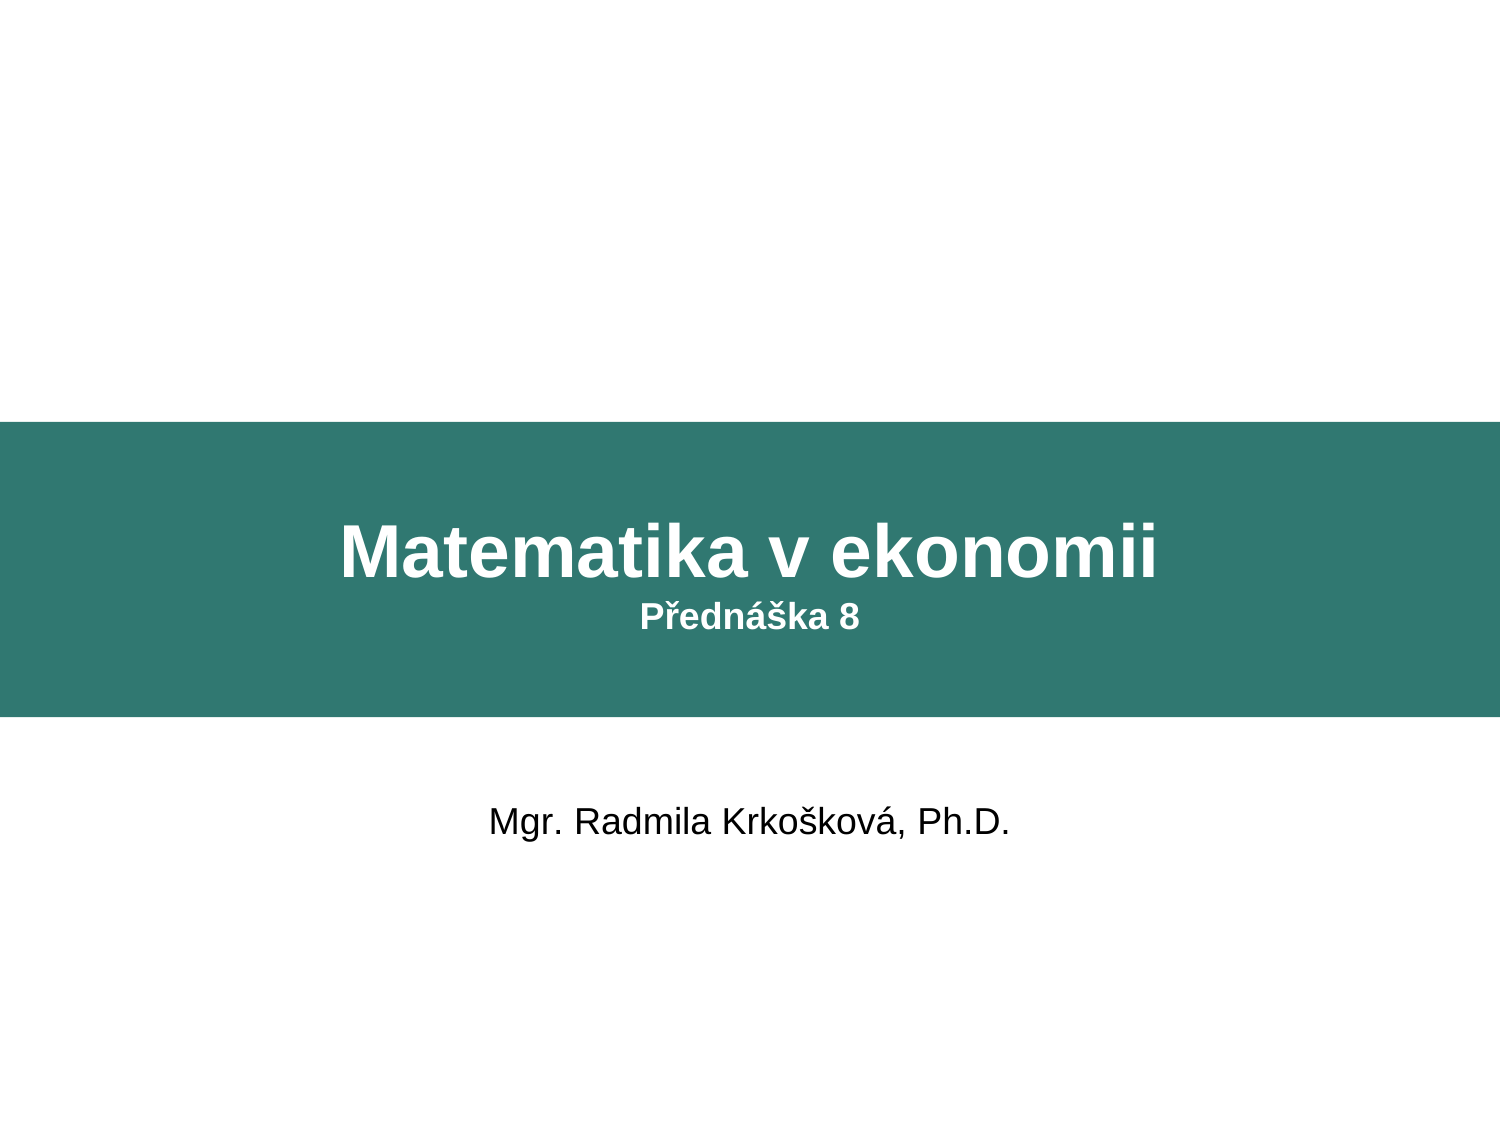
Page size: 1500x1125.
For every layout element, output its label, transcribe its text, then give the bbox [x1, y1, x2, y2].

text_box Mgr. Radmila Krkošková, Ph.D. [0, 789, 1500, 894]
text_box Matematika v ekonomii Přednáška 8 [0, 420, 1500, 719]
